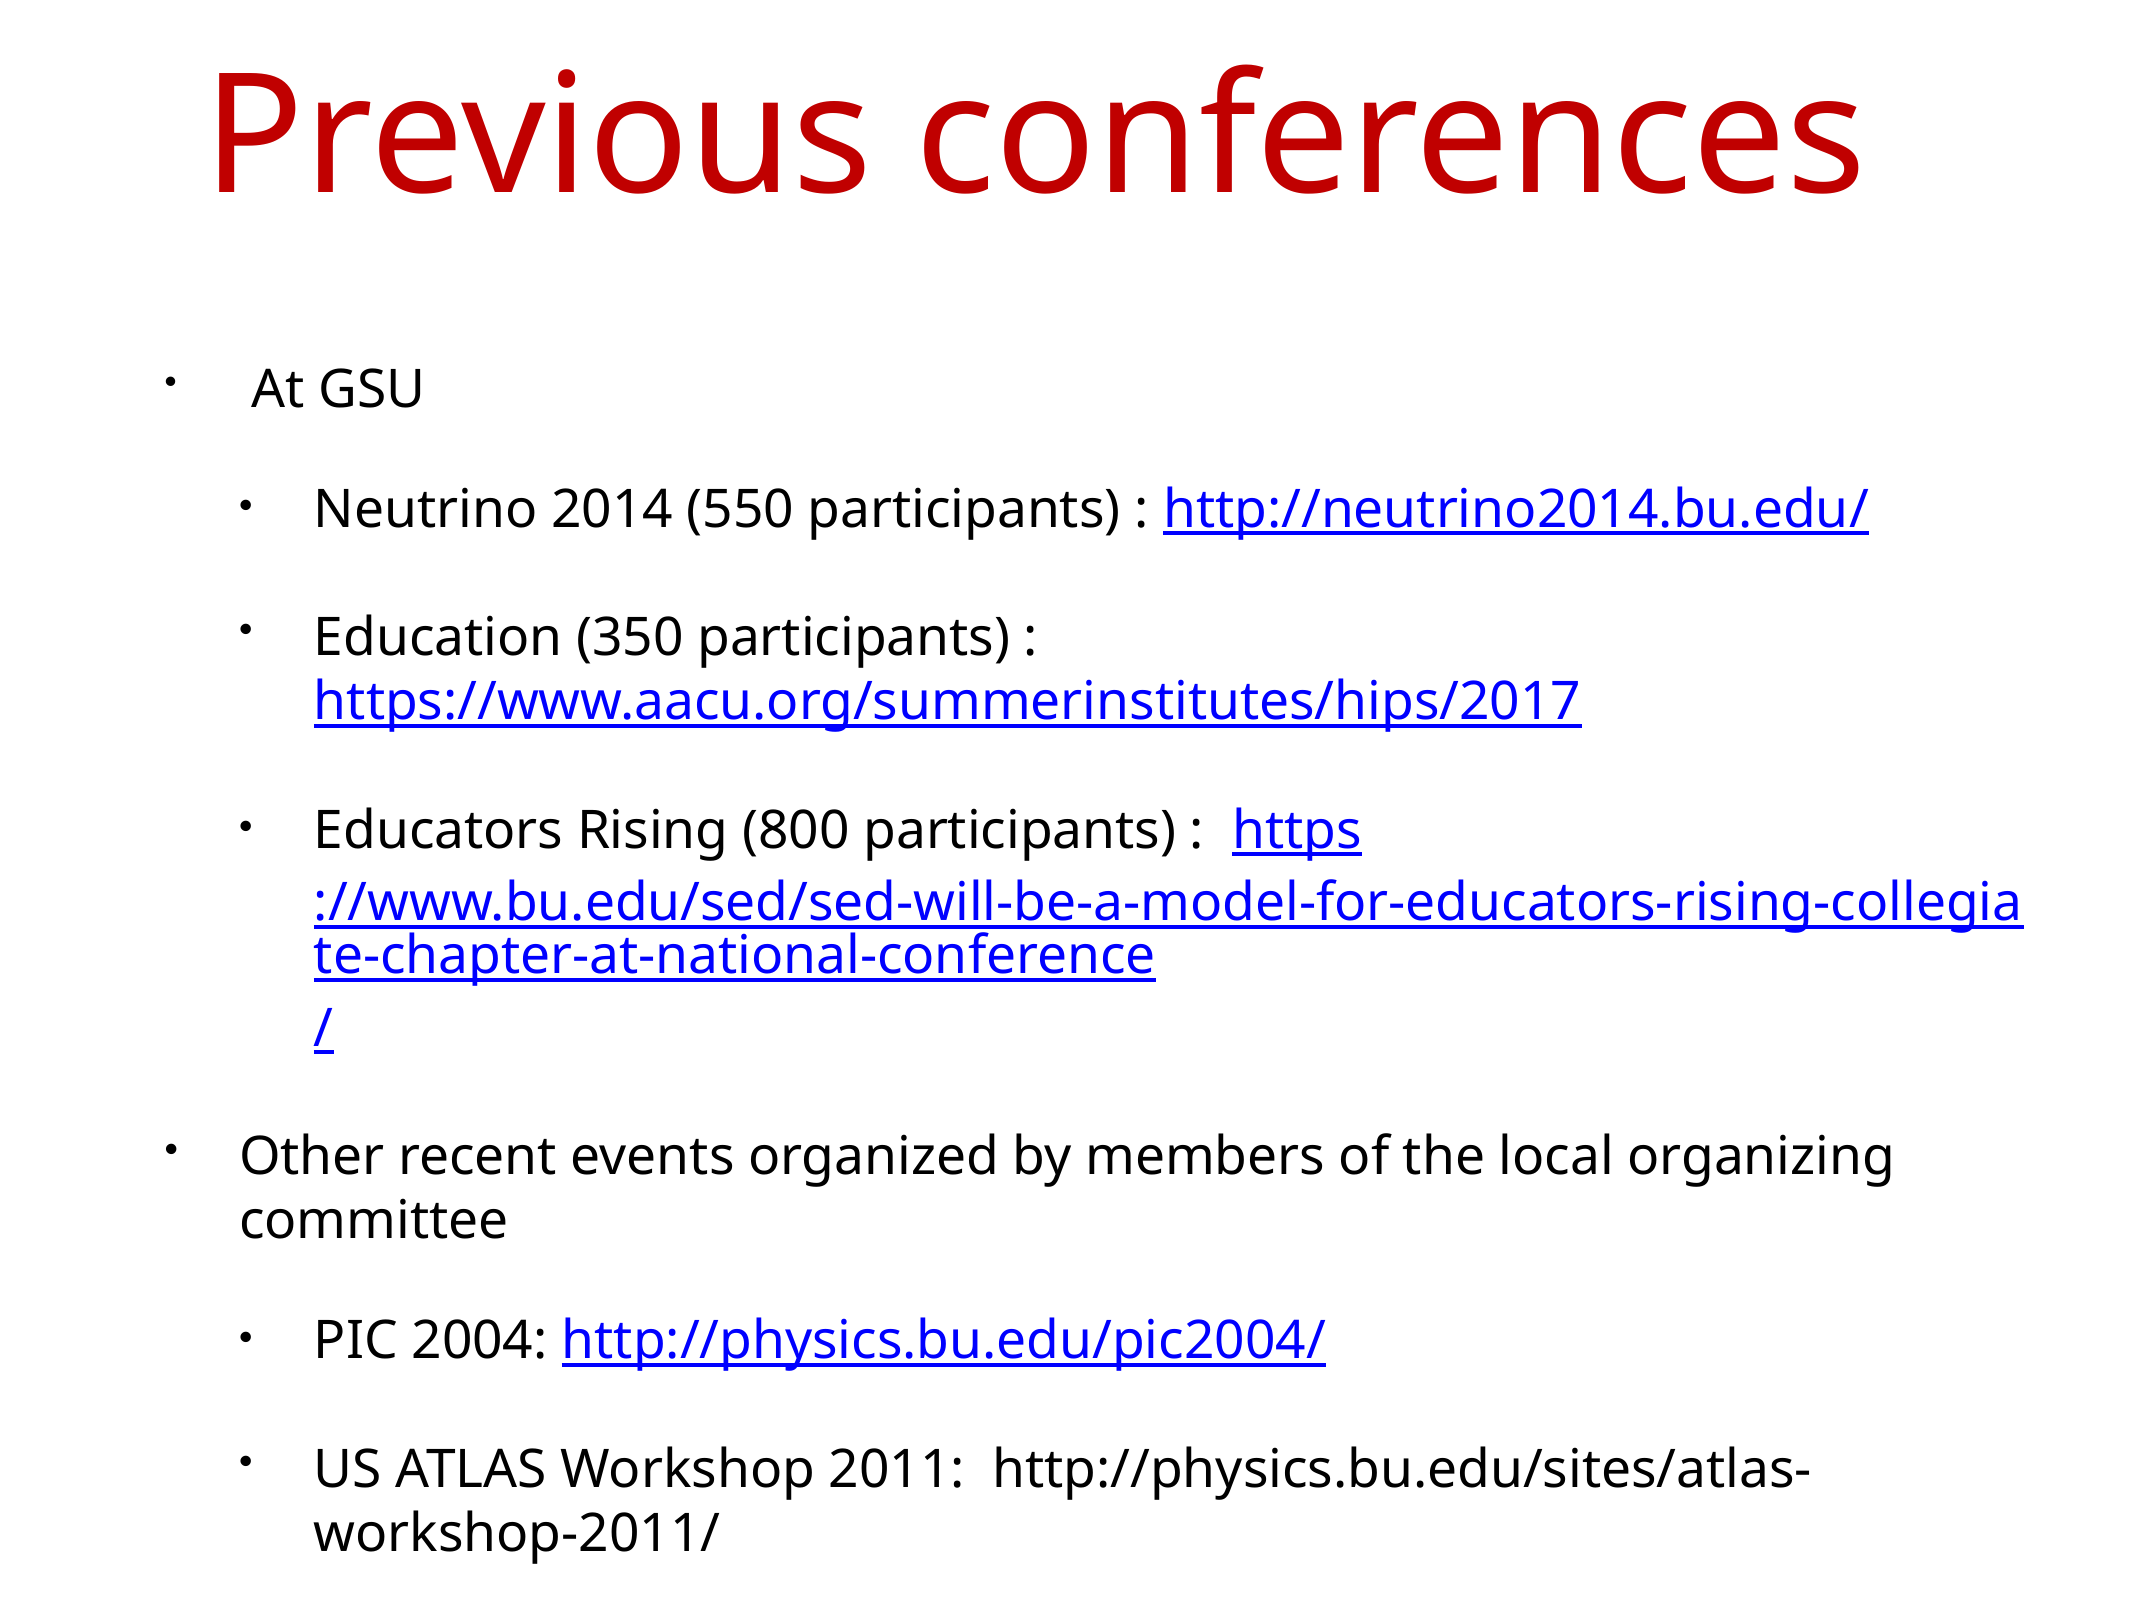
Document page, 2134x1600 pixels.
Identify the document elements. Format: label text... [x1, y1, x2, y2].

title Previous conferences [0, 0, 2072, 304]
list At GSU Neutrino 2014 (550 participants) : http://neutrino2014.bu.edu/ Education (350 participants) : https://www.aacu.org/summerinstitutes/hips/2017 Educators Rising (800 participants) : https://www.bu.edu/sed/sed-will-be-a-model-for-educators-rising-collegiate-chapter-at-national-conference/ Other recent events organized by members of the local organizing committee PIC 2004: http://physics.bu.edu/pic2004/ US ATLAS Workshop 2011: http://physics.bu.edu/sites/atlas-workshop-2011/ [155, 345, 2049, 1527]
